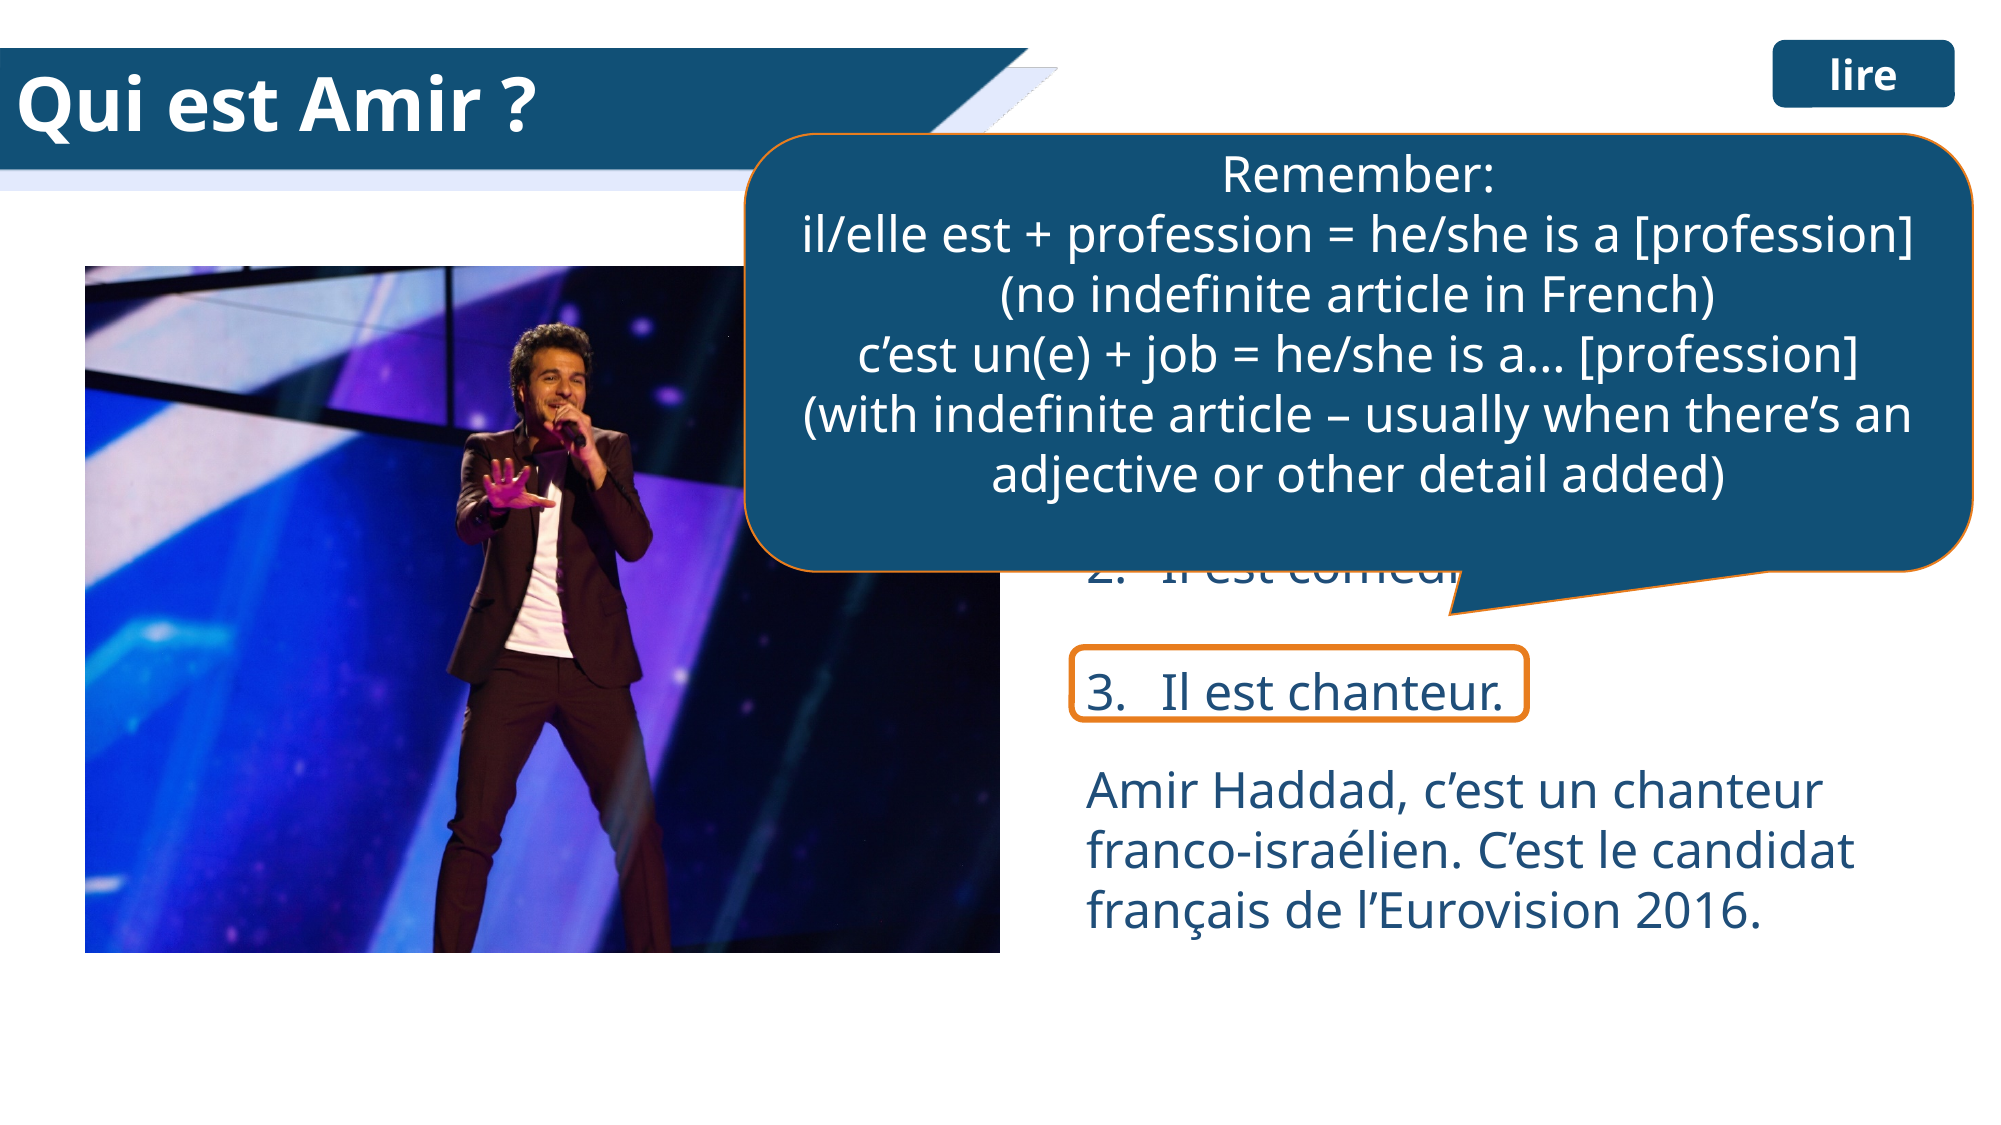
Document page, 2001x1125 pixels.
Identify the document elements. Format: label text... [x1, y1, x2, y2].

text_box lire [1772, 39, 1955, 108]
picture [0, 48, 1060, 191]
text_box [1070, 646, 1528, 721]
text_box Remember: il/elle est + profession = he/she is a [profession] (no indefinite article in French) c’est un(e) + job = he/she is a… [profession] (with indefinite article – usually when there’s an adjective or other detail added) [743, 132, 1974, 617]
text_box Quel est l’emploi d’Amir Haddad ? Il est poète. Il est comédien. Il est chanteur. Amir Haddad, c’est un chanteur franco-israélien. C’est le candidat français de l’Eurovision 2016. [1071, 551, 1954, 946]
picture [85, 266, 1000, 953]
